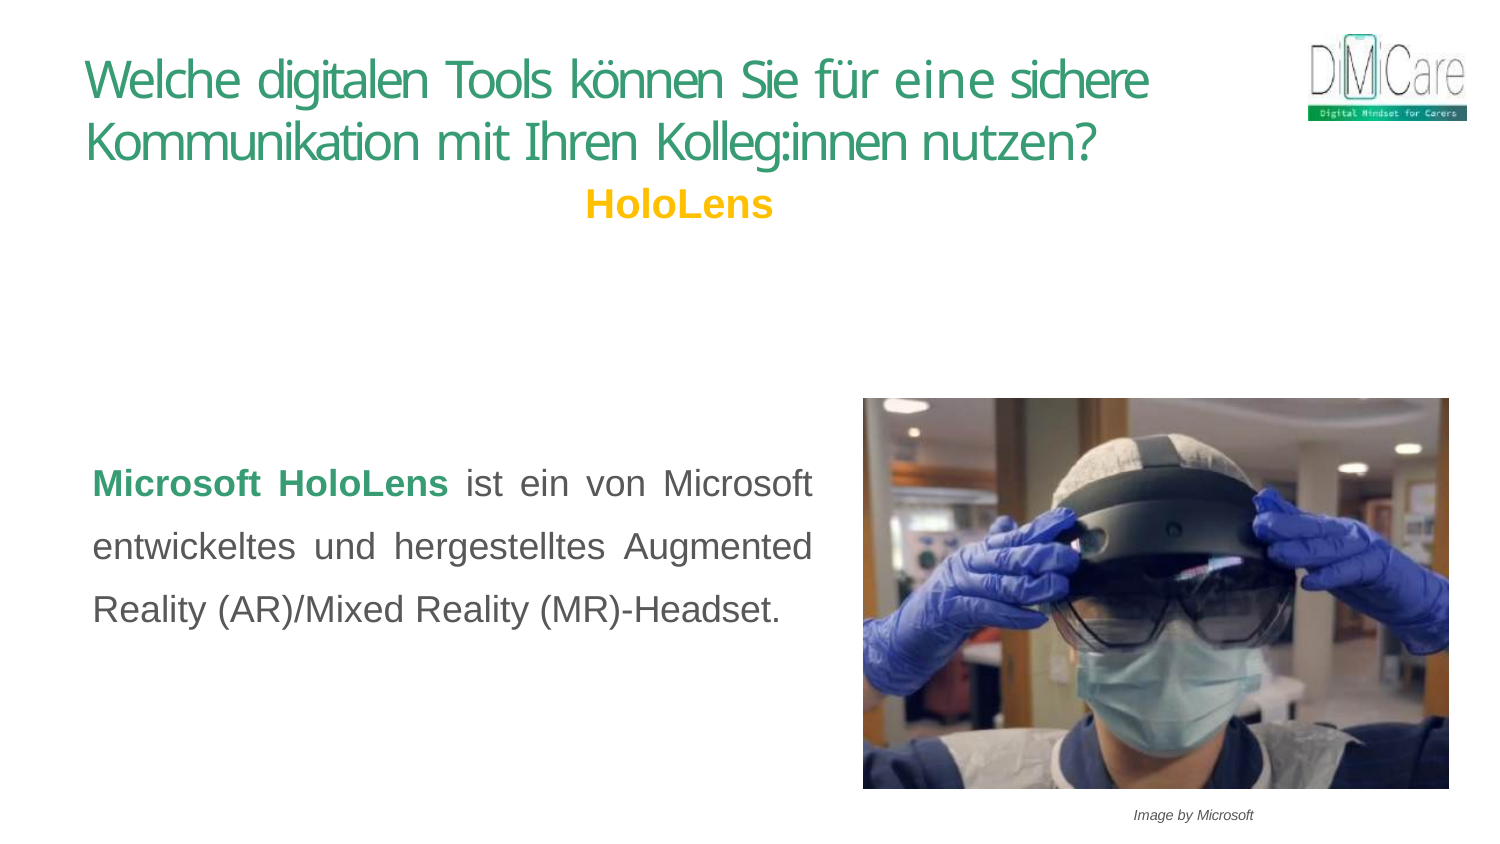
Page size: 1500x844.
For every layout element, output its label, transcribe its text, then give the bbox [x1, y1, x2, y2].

text_box Welche digitalen Tools können Sie für eine sichere Kommunikation mit Ihren Kolleg:innen nutzen? HoloLens [82, 44, 1231, 227]
picture [863, 398, 1449, 790]
text_box Image by Microsoft [1131, 804, 1259, 824]
subtitle Microsoft HoloLens ist ein von Microsoft entwickeltes und hergestelltes Augmented Reality (AR)/Mixed Reality (MR)-Headset. [90, 439, 814, 844]
picture [1308, 33, 1468, 121]
